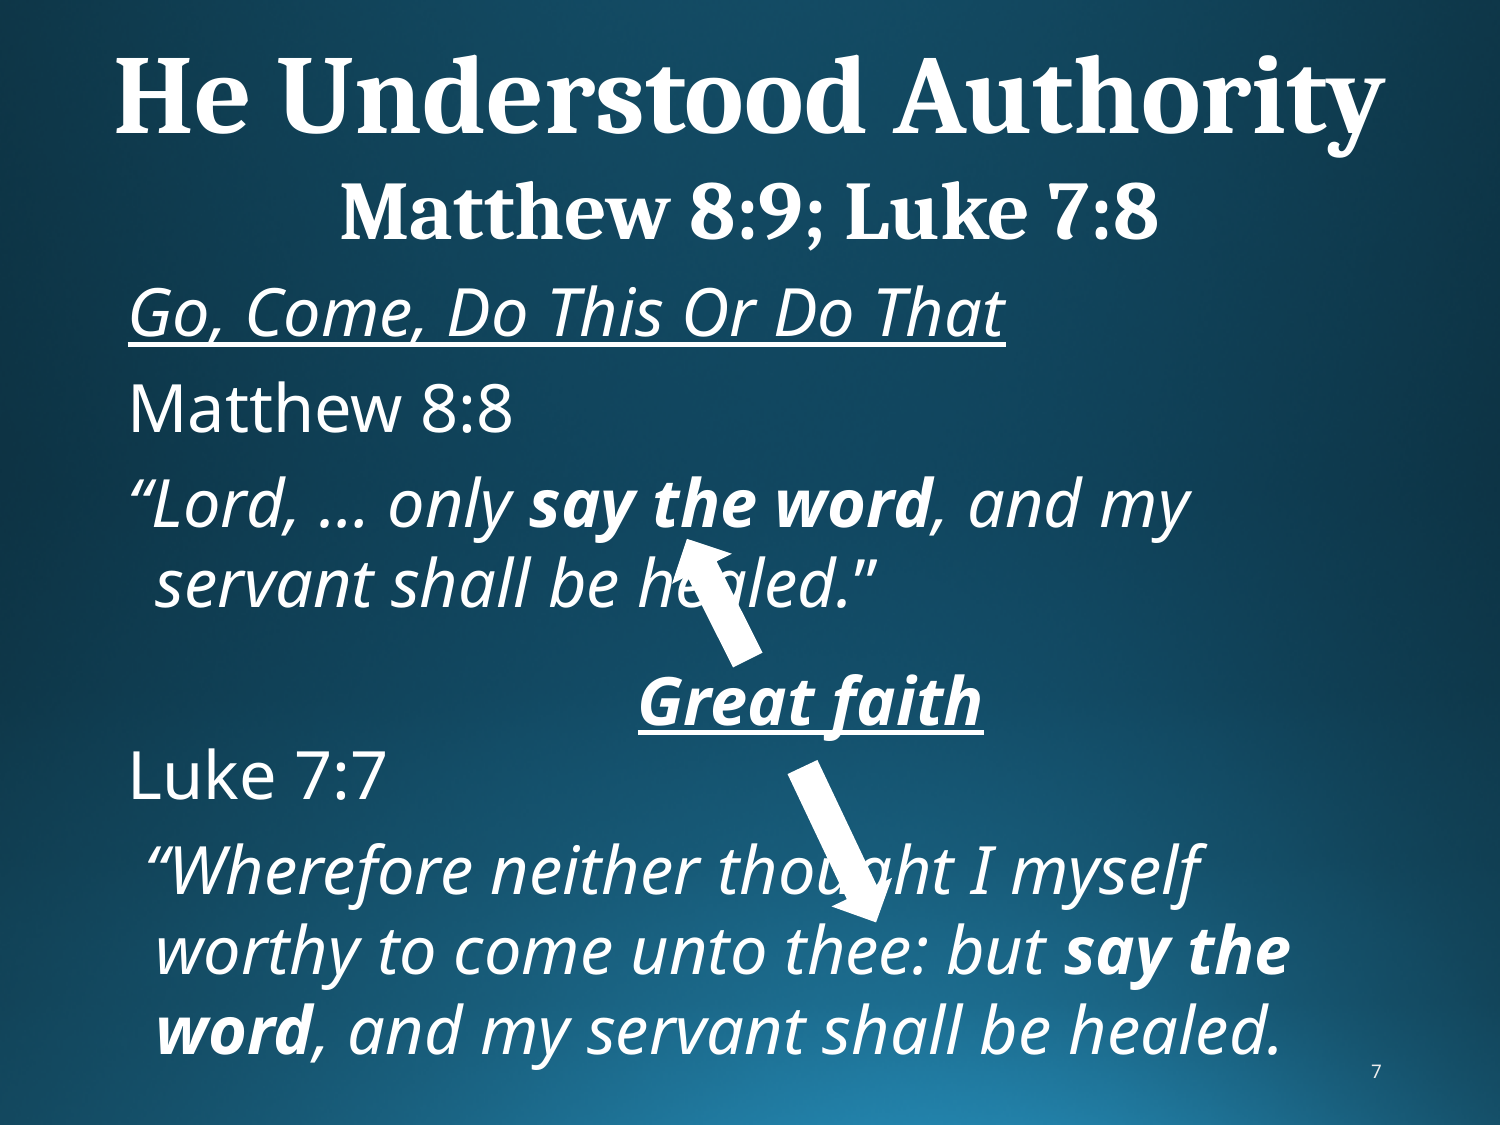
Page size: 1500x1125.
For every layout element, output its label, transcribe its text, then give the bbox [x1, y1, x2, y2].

title He Understood Authority Matthew 8:9; Luke 7:8 [75, 13, 1425, 264]
text_box Great faith [623, 650, 999, 746]
slide_number 7 [1059, 1042, 1397, 1103]
list Go, Come, Do This Or Do That Matthew 8:8 “Lord, … only say the word, and my servant shall be healed.” Luke 7:7 “Wherefore neither thought I myself worthy to come unto thee: but say the word, and my servant shall be healed. [112, 262, 1350, 1076]
picture [0, 0, 1500, 1125]
text_box [671, 538, 763, 668]
text_box [787, 759, 893, 923]
